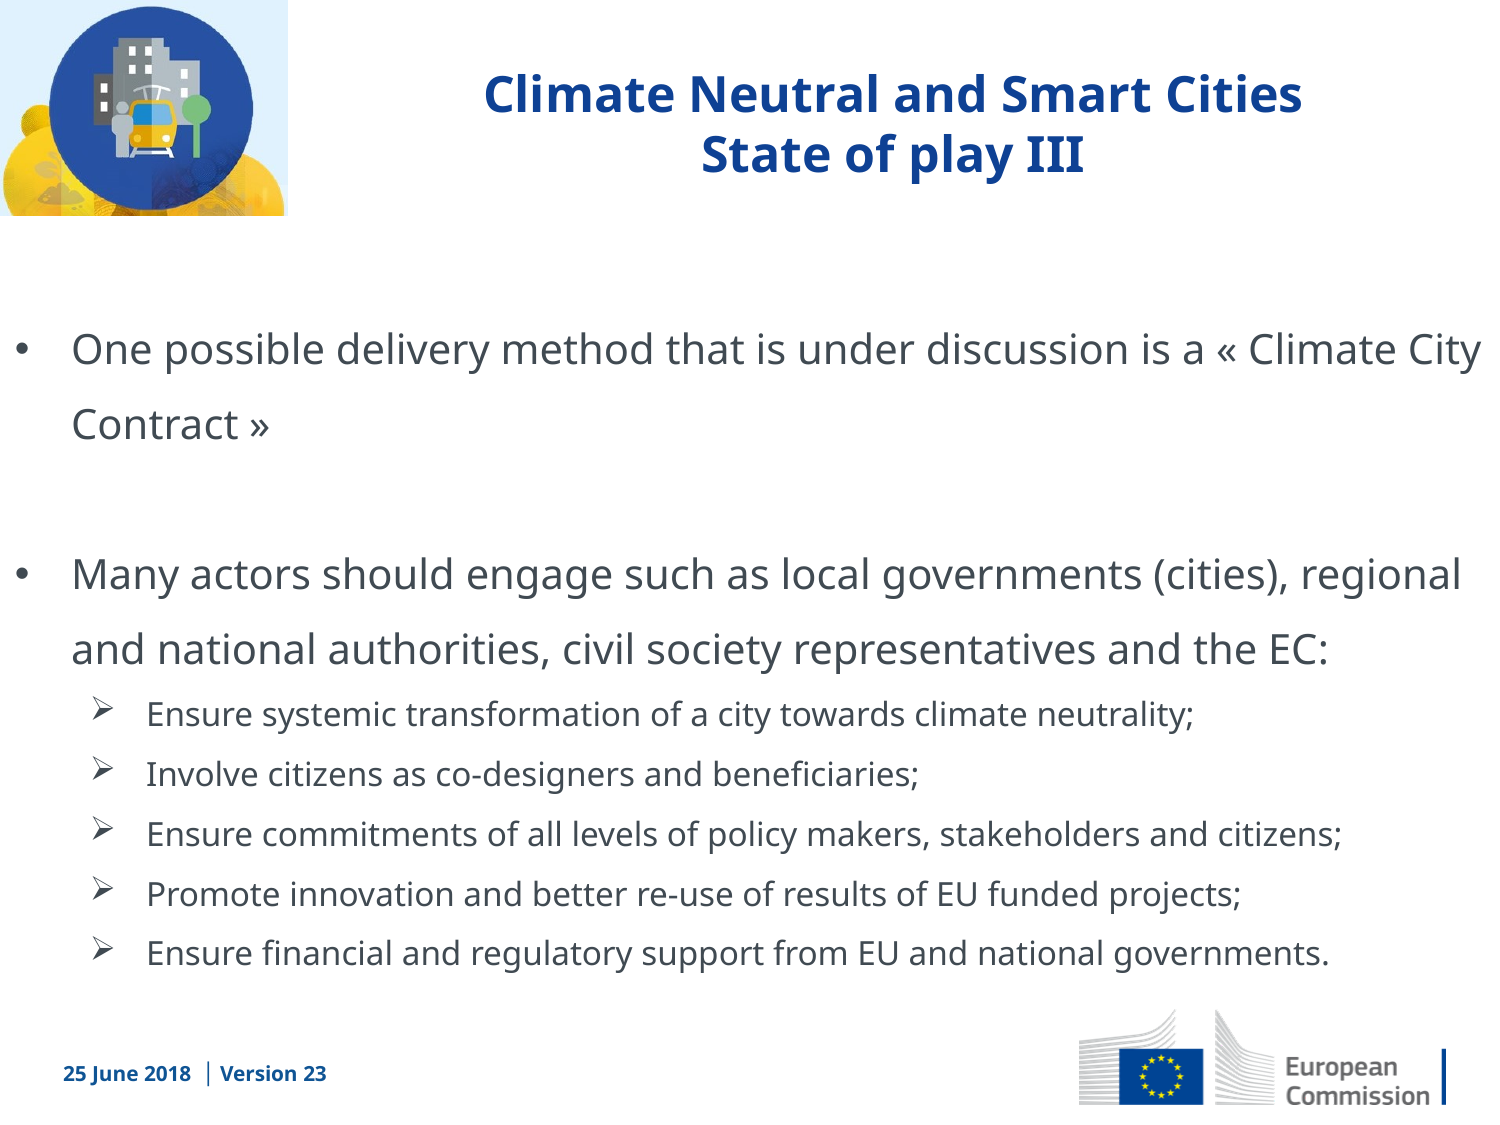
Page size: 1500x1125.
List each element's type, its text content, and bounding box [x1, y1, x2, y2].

text_box One possible delivery method that is under discussion is a « Climate City Contract » Many actors should engage such as local governments (cities), regional and national authorities, civil society representatives and the EC: Ensure systemic transformation of a city towards climate neutrality; Involve citizens as co-designers and beneficiaries; Ensure commitments of all levels of policy makers, stakeholders and citizens; Promote innovation and better re-use of results of EU funded projects; Ensure financial and regulatory support from EU and national governments. [0, 290, 1500, 980]
picture [1078, 1008, 1447, 1106]
picture [0, 0, 288, 216]
